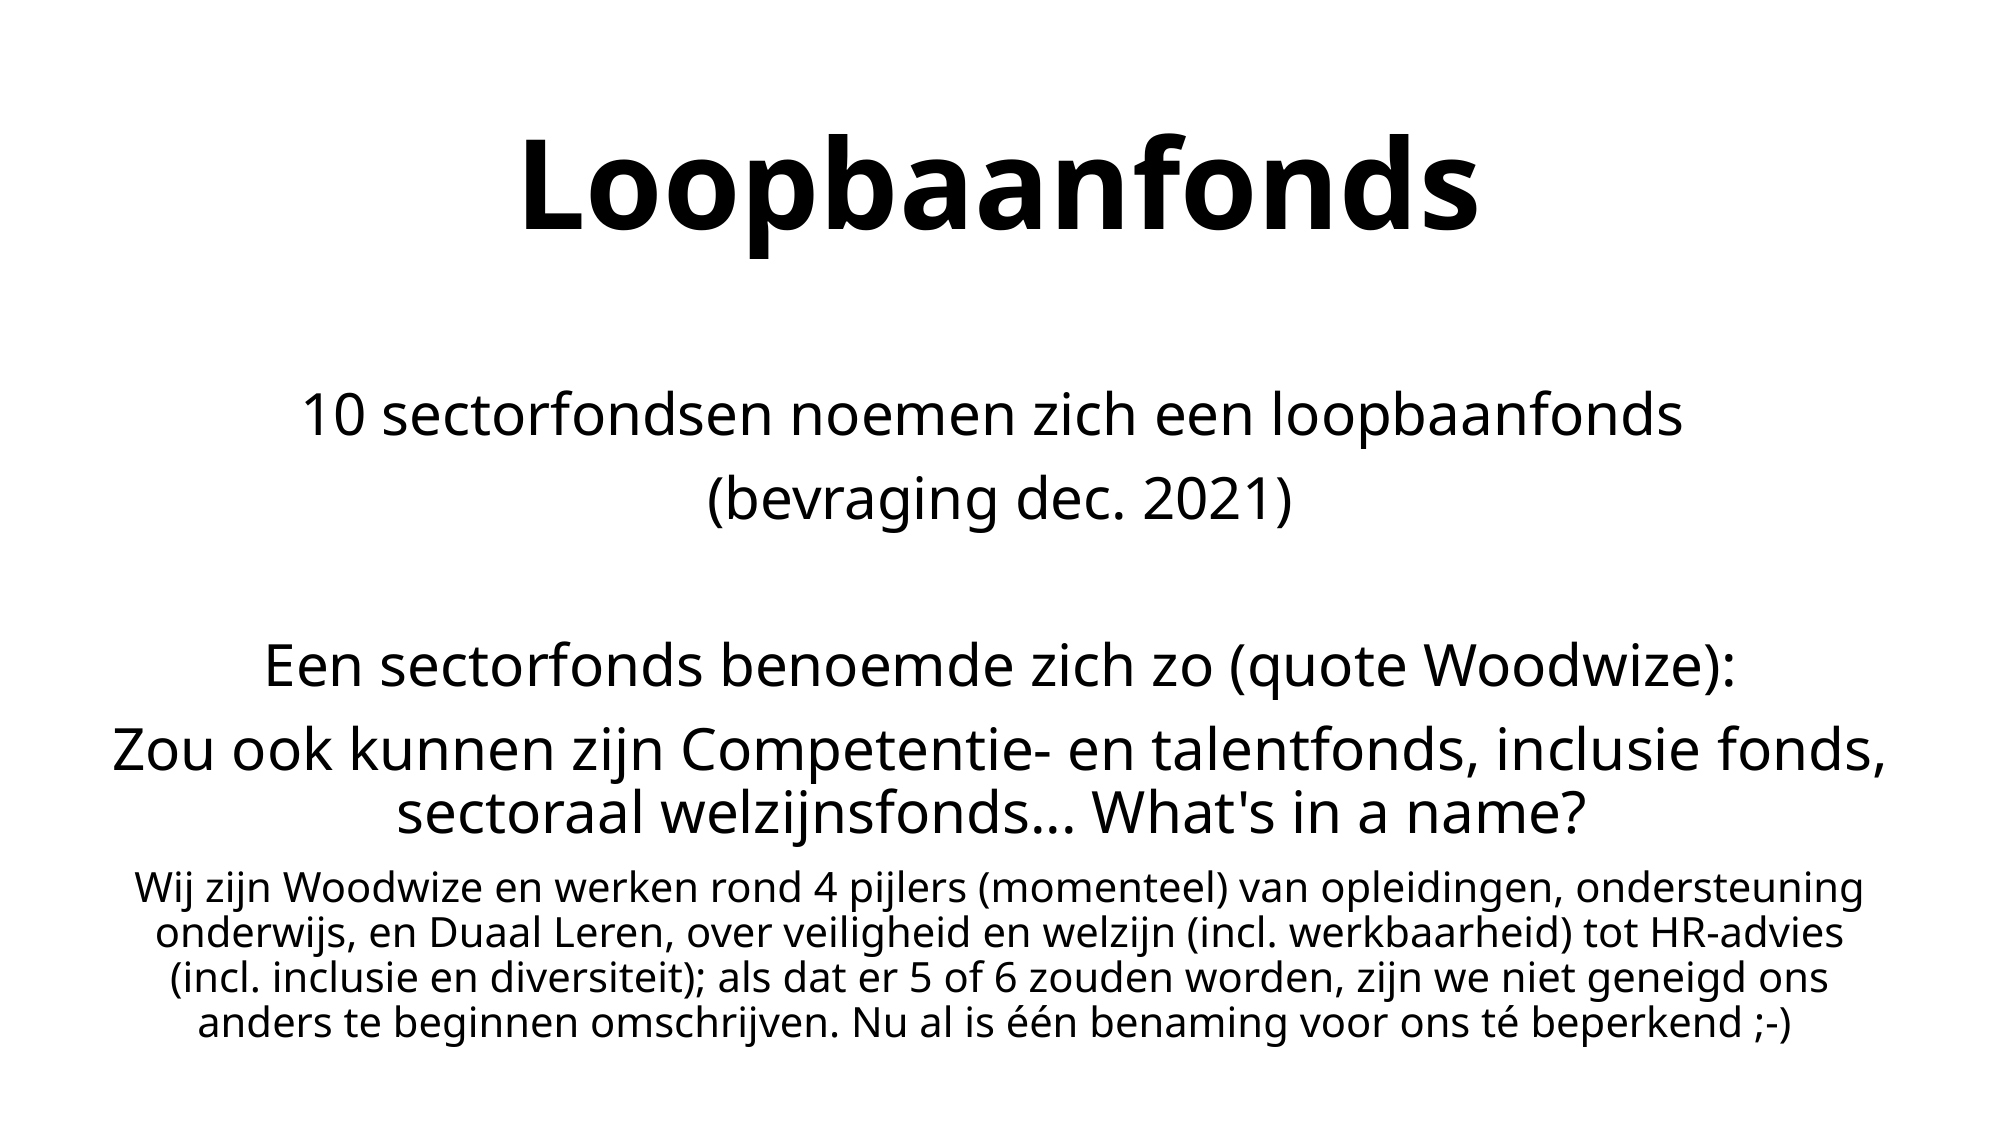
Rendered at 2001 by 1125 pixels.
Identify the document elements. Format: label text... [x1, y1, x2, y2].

list 10 sectorfondsen noemen zich een loopbaanfonds (bevraging dec. 2021) Een sectorfonds benoemde zich zo (quote Woodwize): Zou ook kunnen zijn Competentie- en talentfonds, inclusie fonds, sectoraal welzijnsfonds... What's in a name? Wij zijn Woodwize en werken rond 4 pijlers (momenteel) van opleidingen, ondersteuning onderwijs, en Duaal Leren, over veiligheid en welzijn (incl. werkbaarheid) tot HR-advies (incl. inclusie en diversiteit); als dat er 5 of 6 zouden worden, zijn we niet geneigd ons anders te beginnen omschrijven. Nu al is één benaming voor ons té beperkend ;-) [90, 377, 1910, 552]
picture [0, 0, 1999, 310]
